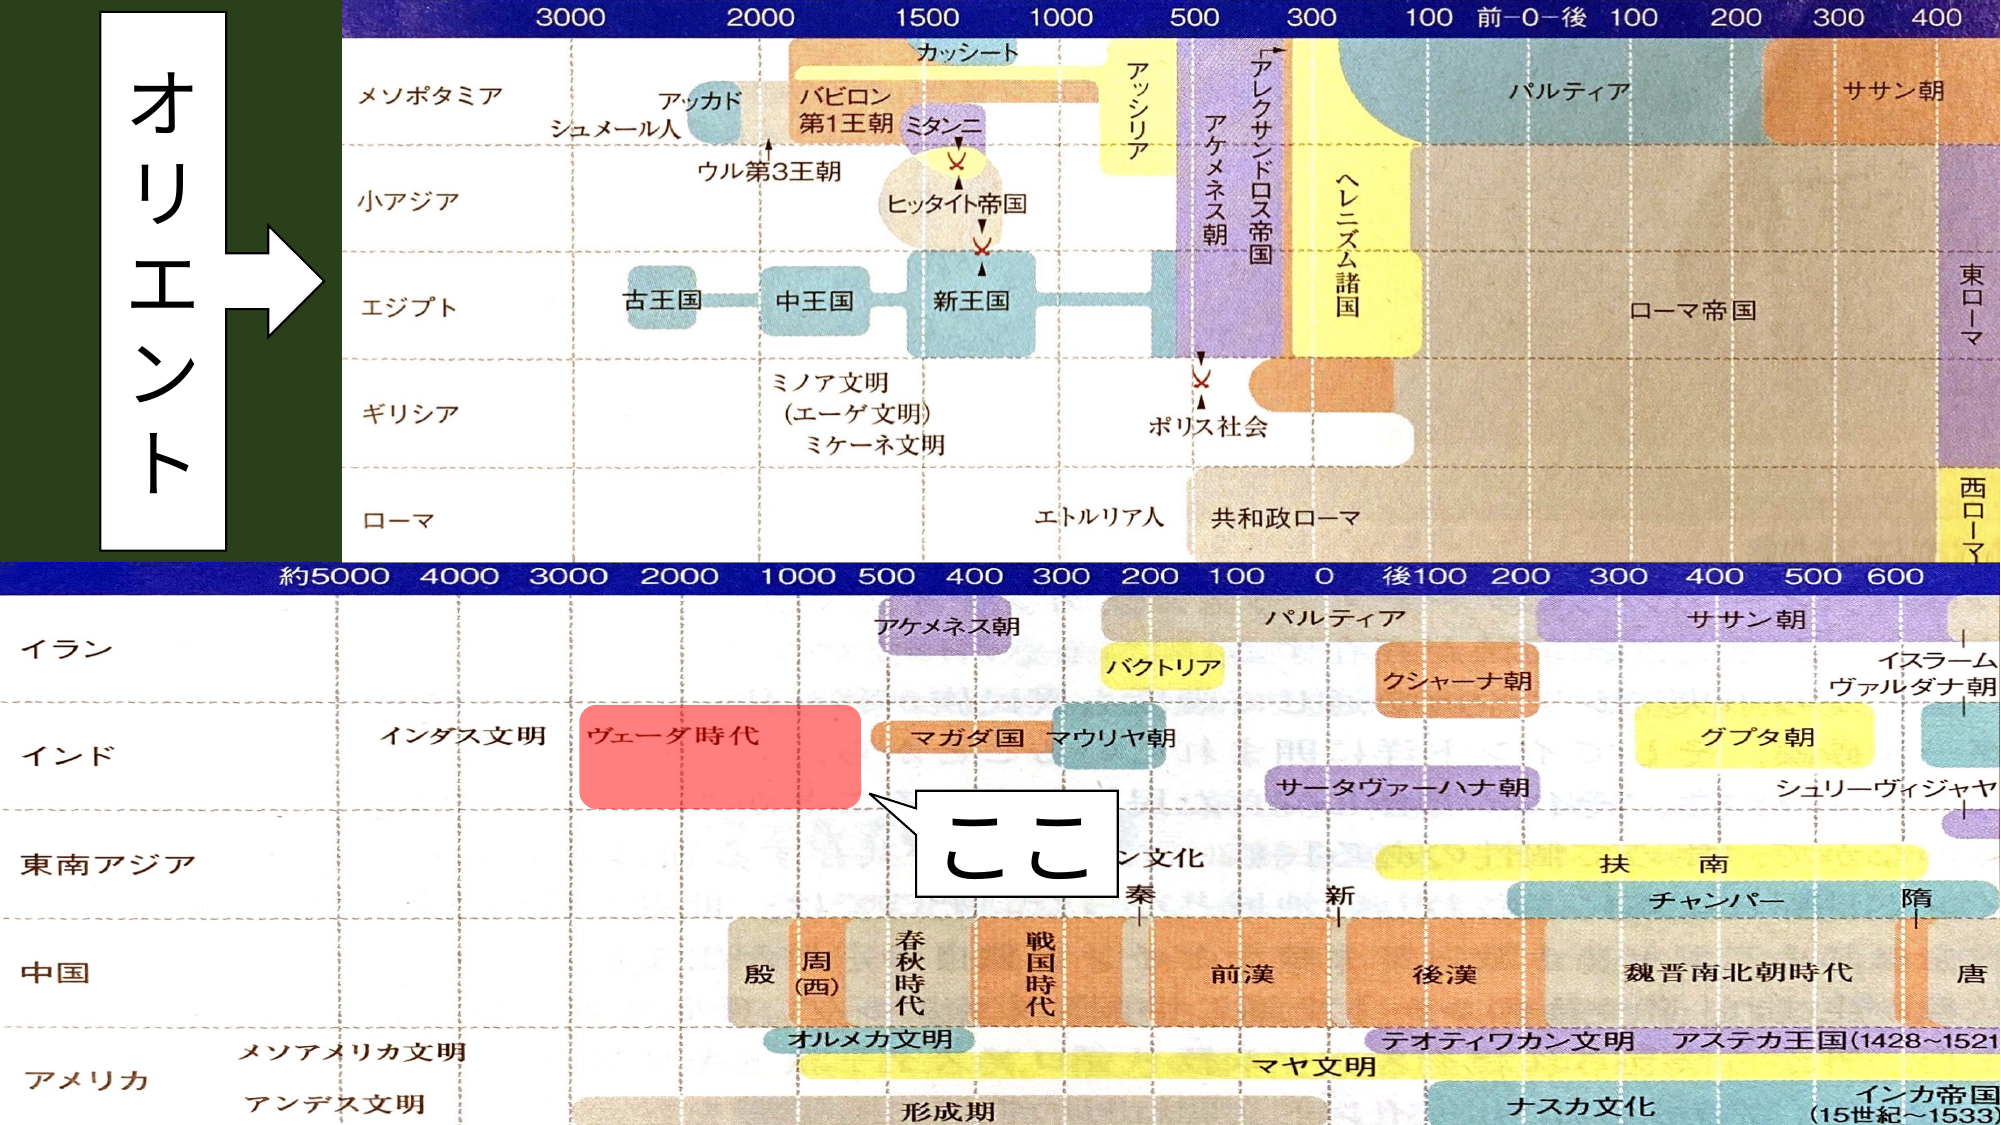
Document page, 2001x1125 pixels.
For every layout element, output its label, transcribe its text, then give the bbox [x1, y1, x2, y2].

text_box オリエント [99, 10, 326, 552]
picture [0, 0, 2000, 1125]
